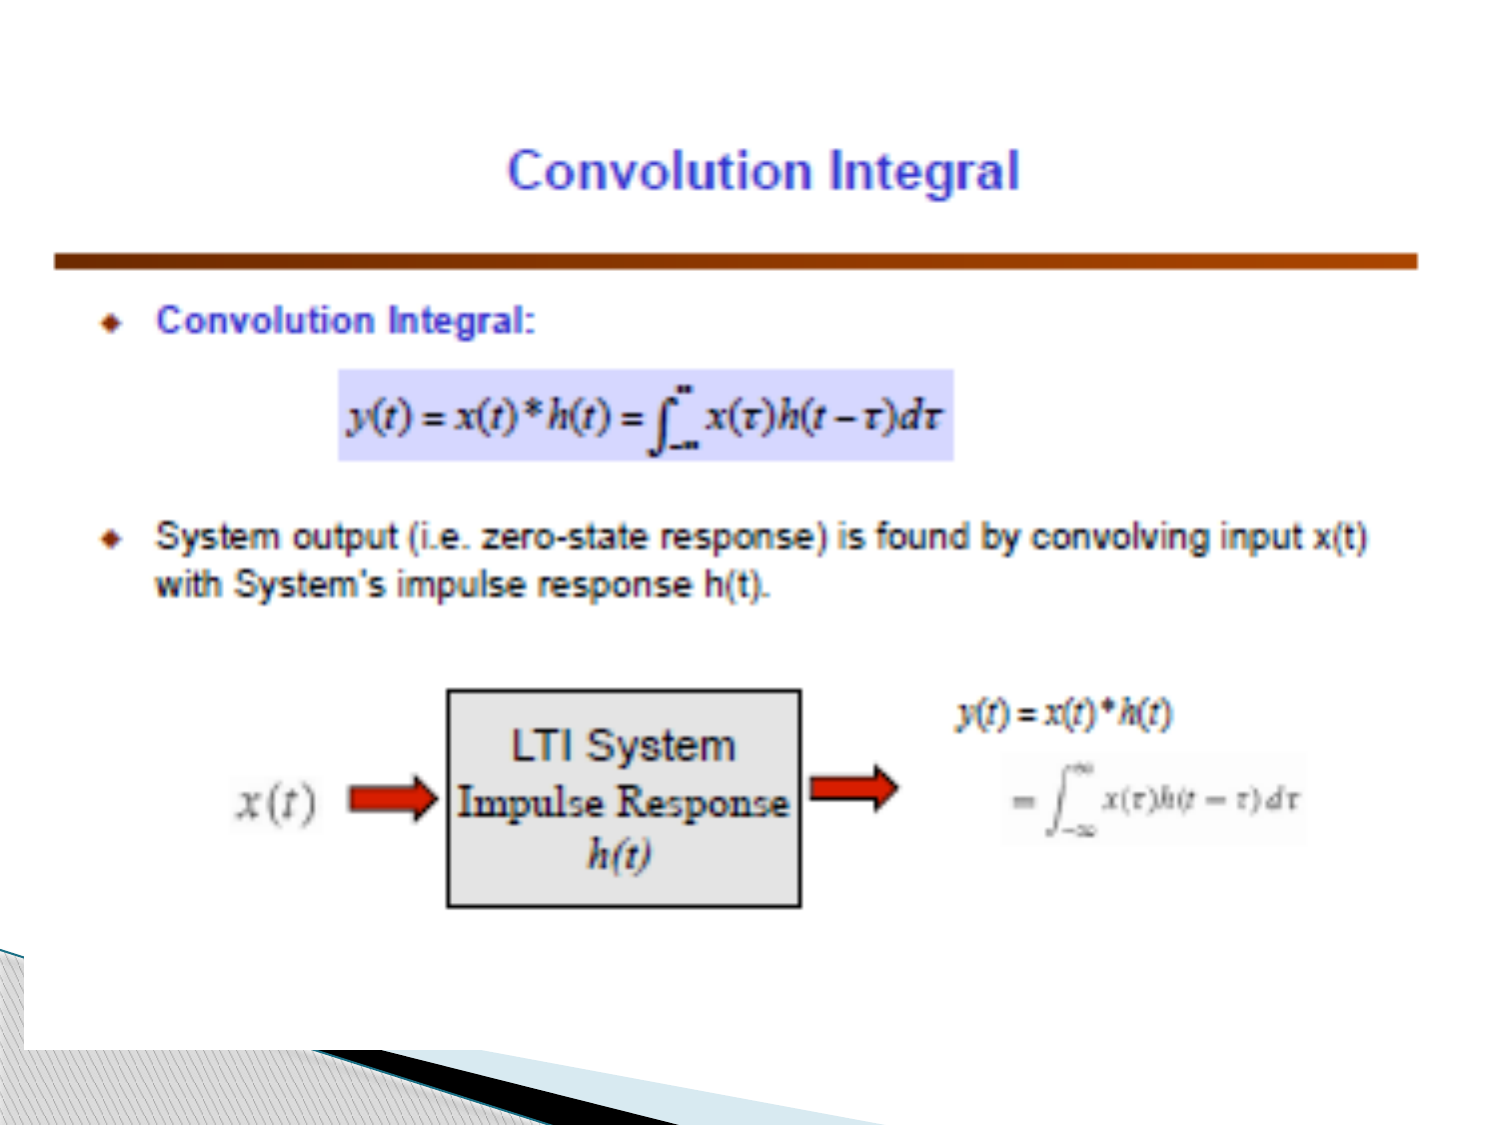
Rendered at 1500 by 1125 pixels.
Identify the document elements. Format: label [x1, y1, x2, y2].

picture [24, 87, 1495, 1051]
